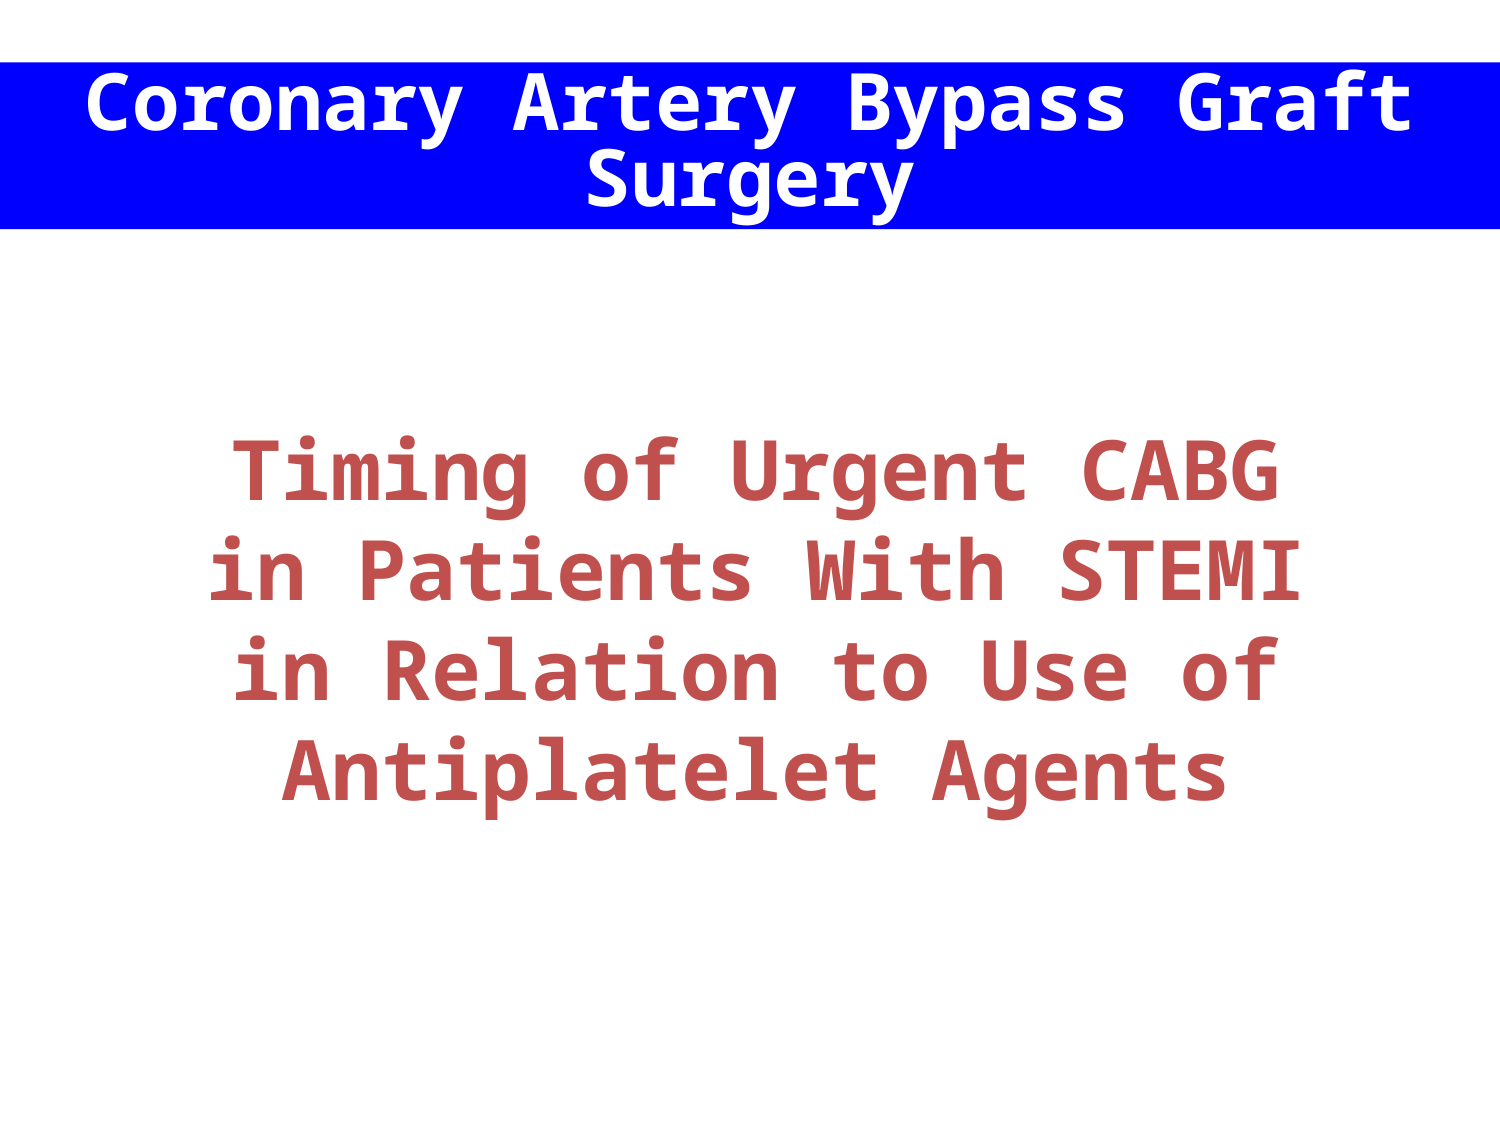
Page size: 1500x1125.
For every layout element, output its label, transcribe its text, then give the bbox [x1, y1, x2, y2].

text_box Coronary Artery Bypass Graft Surgery [0, 62, 1500, 230]
text_box Timing of Urgent CABG in Patients With STEMI in Relation to Use of Antiplatelet Agents [162, 409, 1350, 825]
